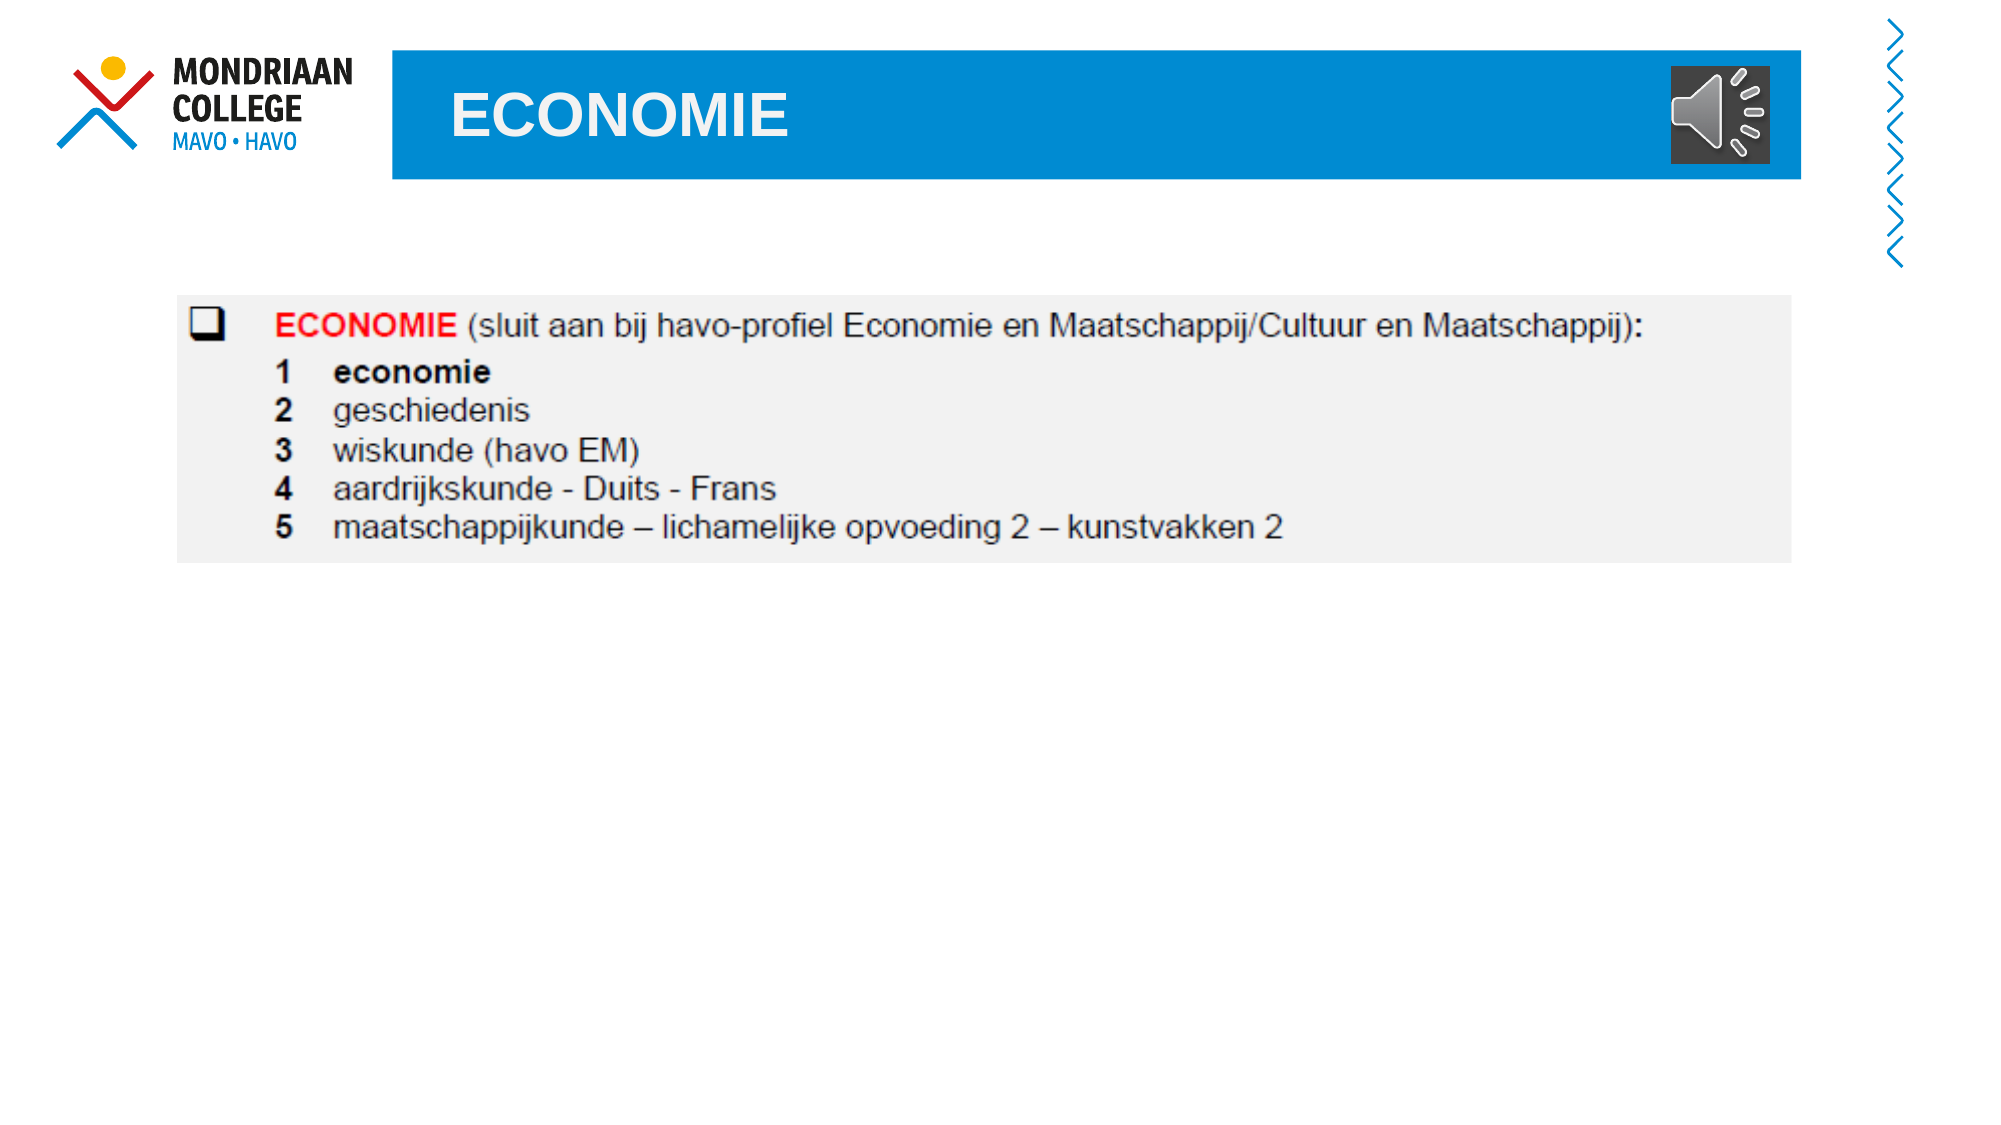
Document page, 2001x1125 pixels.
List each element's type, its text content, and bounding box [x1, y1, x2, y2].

picture [177, 295, 1802, 563]
picture [1672, 67, 1769, 163]
text_box ECONOMIE [392, 50, 1802, 180]
